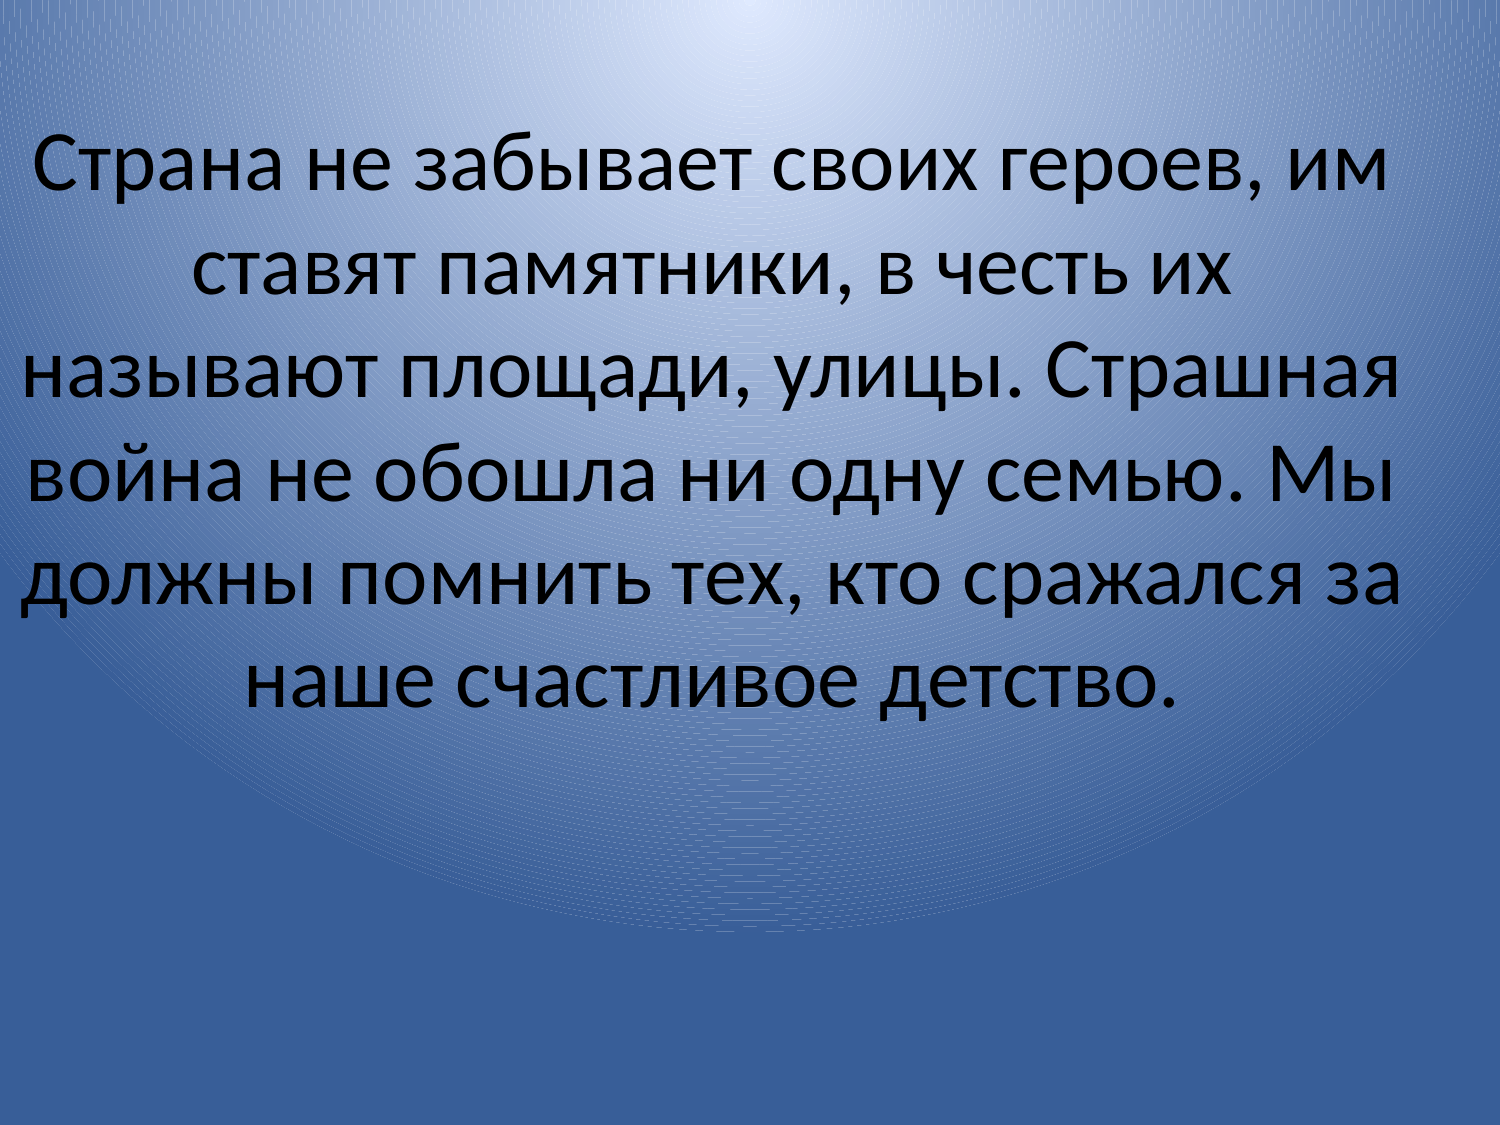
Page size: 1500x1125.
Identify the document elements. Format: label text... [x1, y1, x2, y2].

title Страна не забывает своих героев, им ставят памятники, в честь их называют площади, улицы. Страшная война не обошла ни одну семью. Мы должны помнить тех, кто сражался за наше счастливое детство. [0, 78, 1425, 752]
